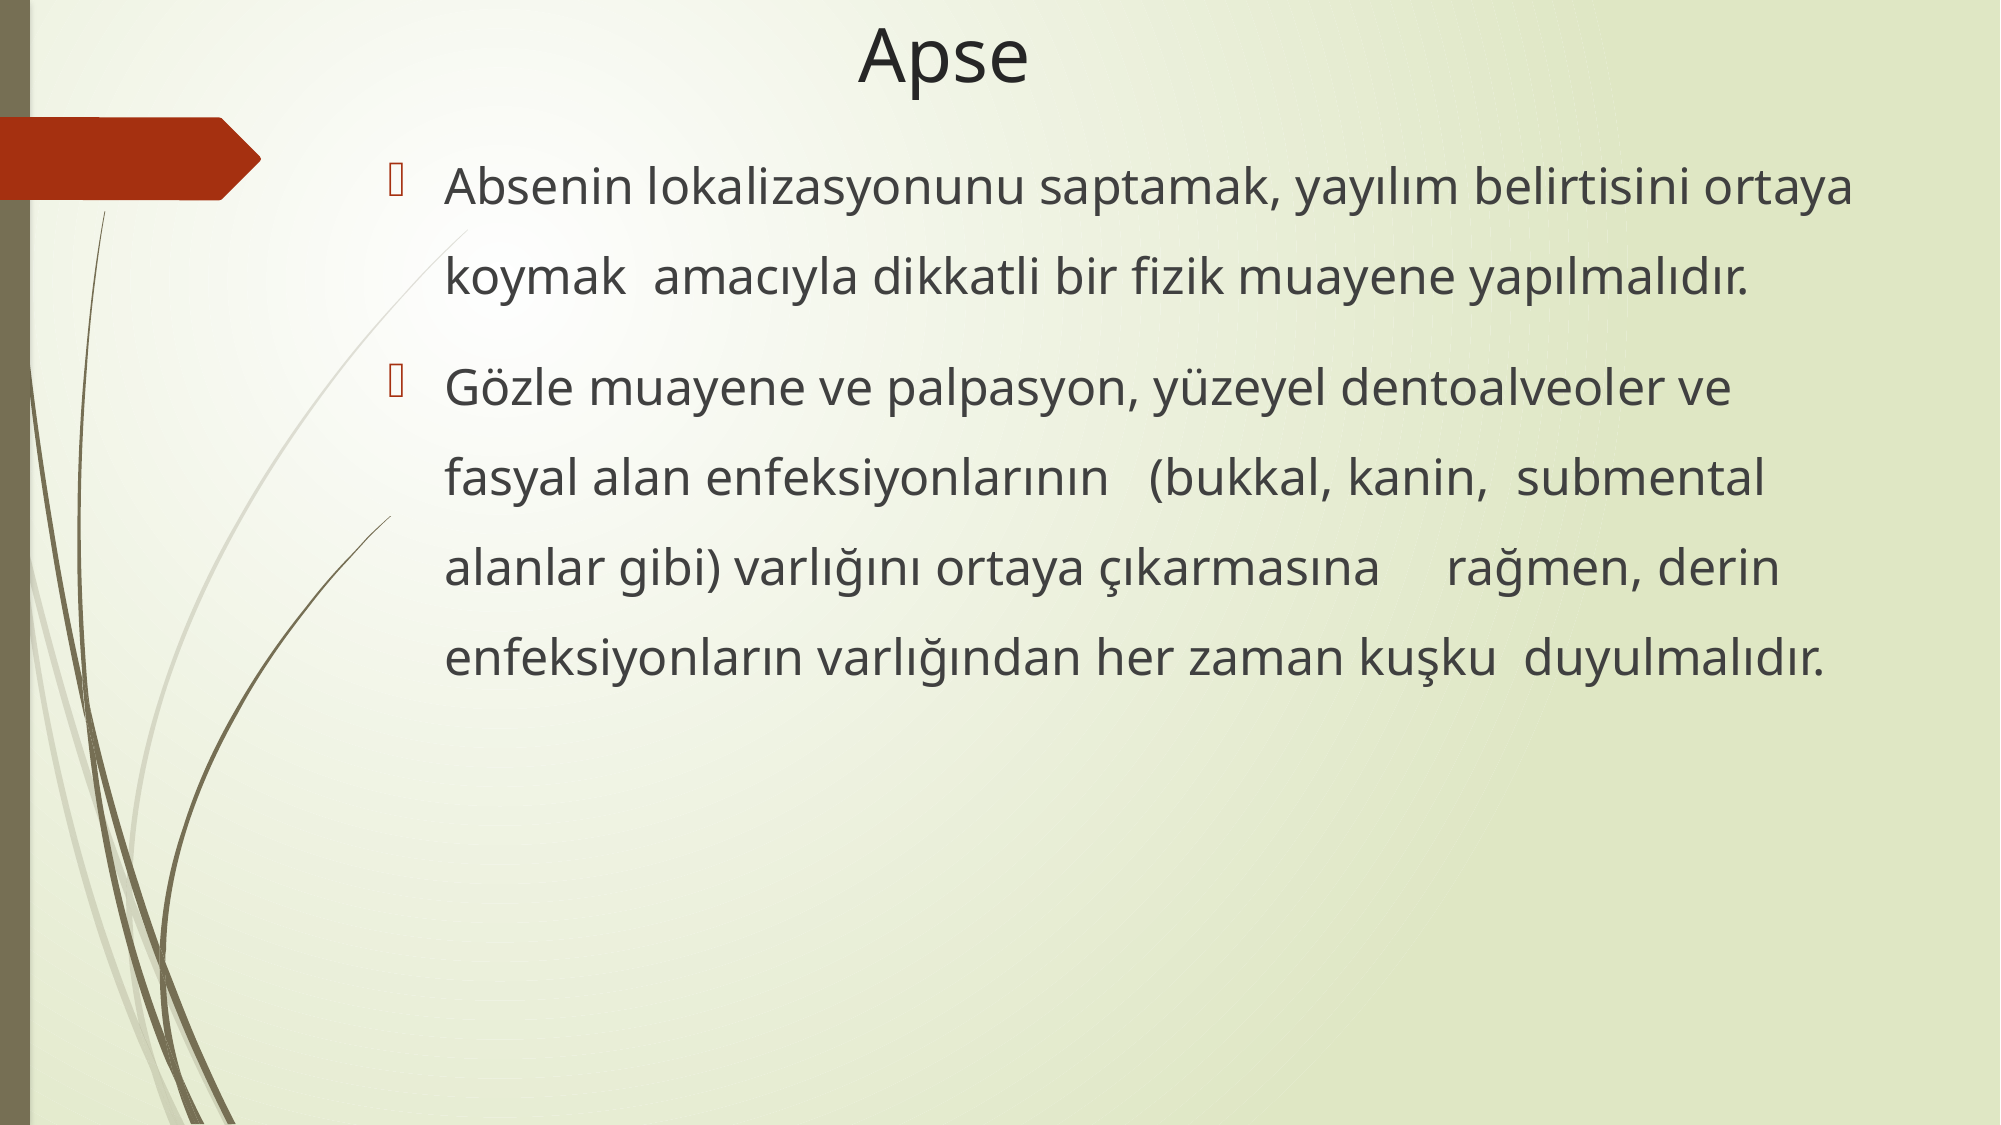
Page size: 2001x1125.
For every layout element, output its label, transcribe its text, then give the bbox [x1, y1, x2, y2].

title Apse [141, 0, 1867, 118]
list Absenin lokalizasyonunu saptamak, yayılım belirtisini ortaya koymak amacıyla dikkatli bir fizik muayene yapılmalıdır. Gözle muayene ve palpasyon, yüzeyel dentoalveoler ve fasyal alan enfeksiyonlarının (bukkal, kanin, submental alanlar gibi) varlığını ortaya çıkarmasına rağmen, derin enfeksiyonların varlığından her zaman kuşku duyulmalıdır. [372, 117, 1895, 935]
